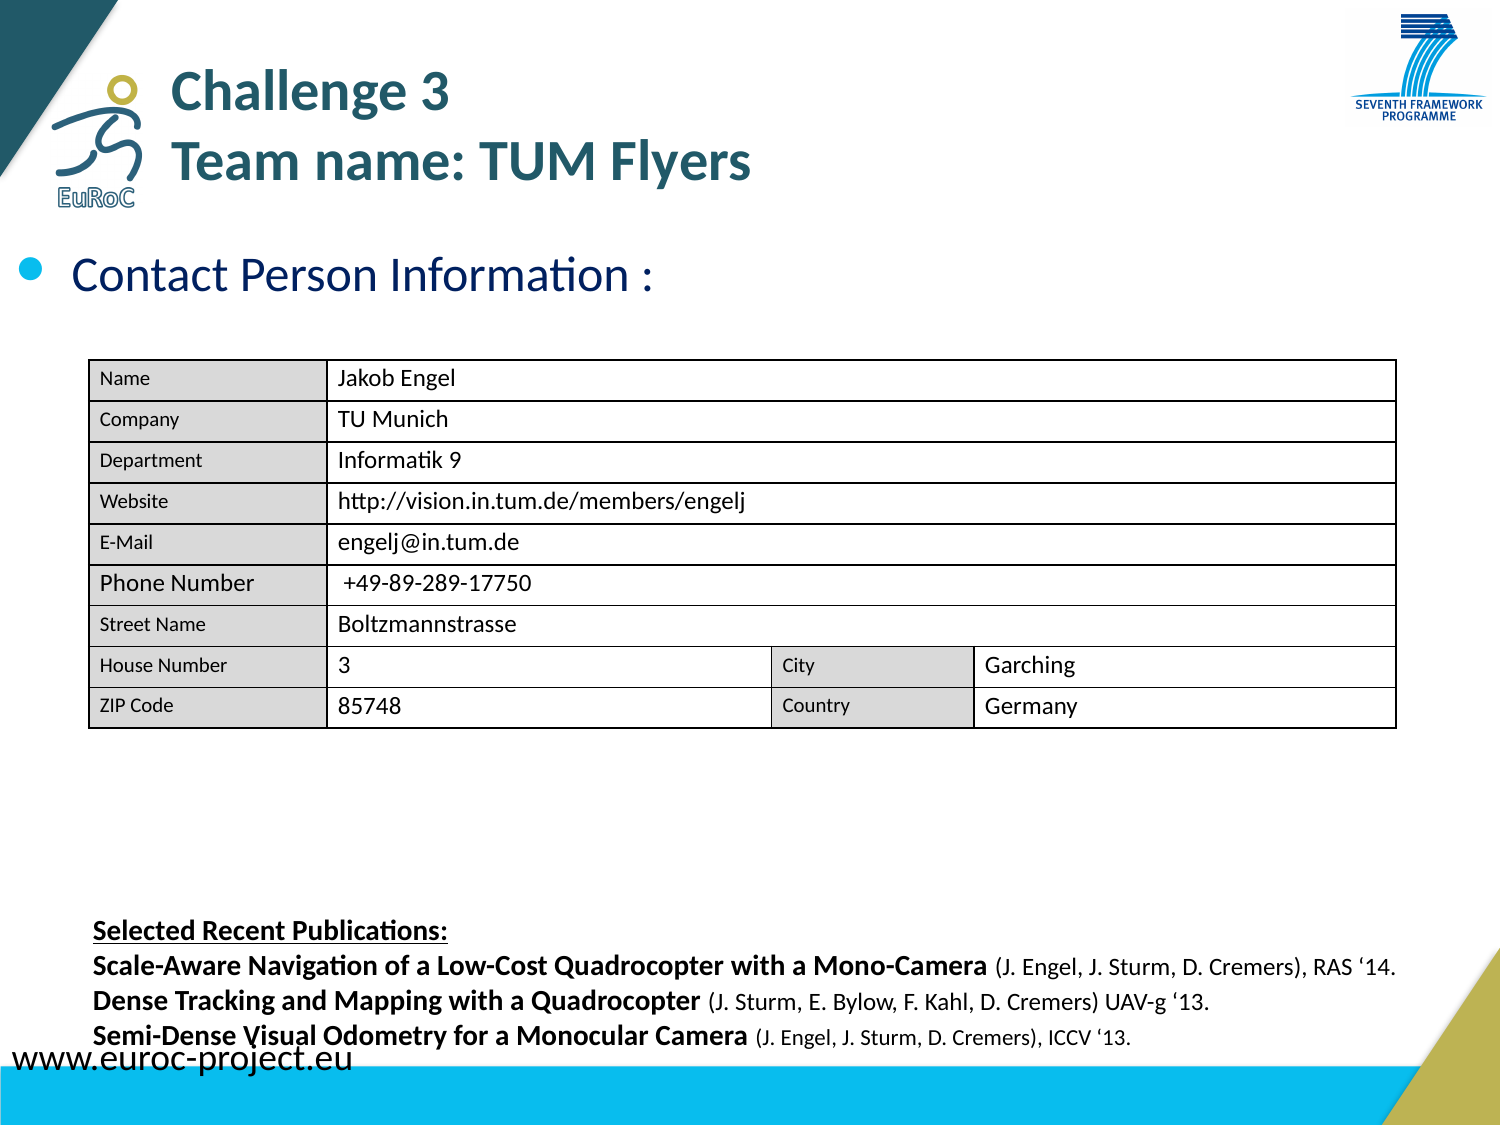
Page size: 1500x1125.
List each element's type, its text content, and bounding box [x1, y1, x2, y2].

table_header Jakob Engel [328, 361, 1395, 400]
table_cell Department [90, 443, 326, 482]
table_header Name [90, 361, 326, 400]
picture [50, 73, 143, 210]
table_cell Phone Number [90, 566, 326, 605]
table_cell Garching [975, 647, 1395, 687]
table_cell +49-89-289-17750 [328, 566, 1395, 605]
table_cell Informatik 9 [328, 443, 1395, 482]
table_cell 85748 [328, 688, 771, 727]
table_cell 3 [328, 647, 771, 687]
table_cell engelj@in.tum.de [328, 525, 1395, 564]
list Contact Person Information : [0, 233, 1441, 1021]
table_cell Company [90, 402, 326, 441]
table_cell E-Mail [90, 525, 326, 564]
table_cell TU Munich [328, 402, 1395, 441]
table_cell ZIP Code [90, 688, 326, 727]
table_cell City [772, 647, 973, 687]
title Challenge 3 Team name: TUM Flyers [156, 45, 1340, 233]
table_cell Boltzmannstrasse [328, 606, 1395, 646]
picture [1345, 8, 1492, 127]
table_cell House Number [90, 647, 326, 687]
table_cell Street Name [90, 606, 326, 646]
table_cell Germany [975, 688, 1395, 727]
table_cell Country [772, 688, 973, 727]
text_box Selected Recent Publications: Scale-Aware Navigation of a Low-Cost Quadrocopter with a Mono-Camera (J. Engel, J. Sturm, D. Cremers), RAS ‘14. Dense Tracking and Mapping with a Quadrocopter (J. Sturm, E. Bylow, F. Kahl, D. Cremers) UAV-g ‘13. Semi-Dense Visual Odometry for a Monocular Camera (J. Engel, J. Sturm, D. Cremers), ICCV ‘13. [78, 904, 1452, 1125]
table_cell http://vision.in.tum.de/members/engelj [328, 484, 1395, 523]
table_cell Website [90, 484, 326, 523]
